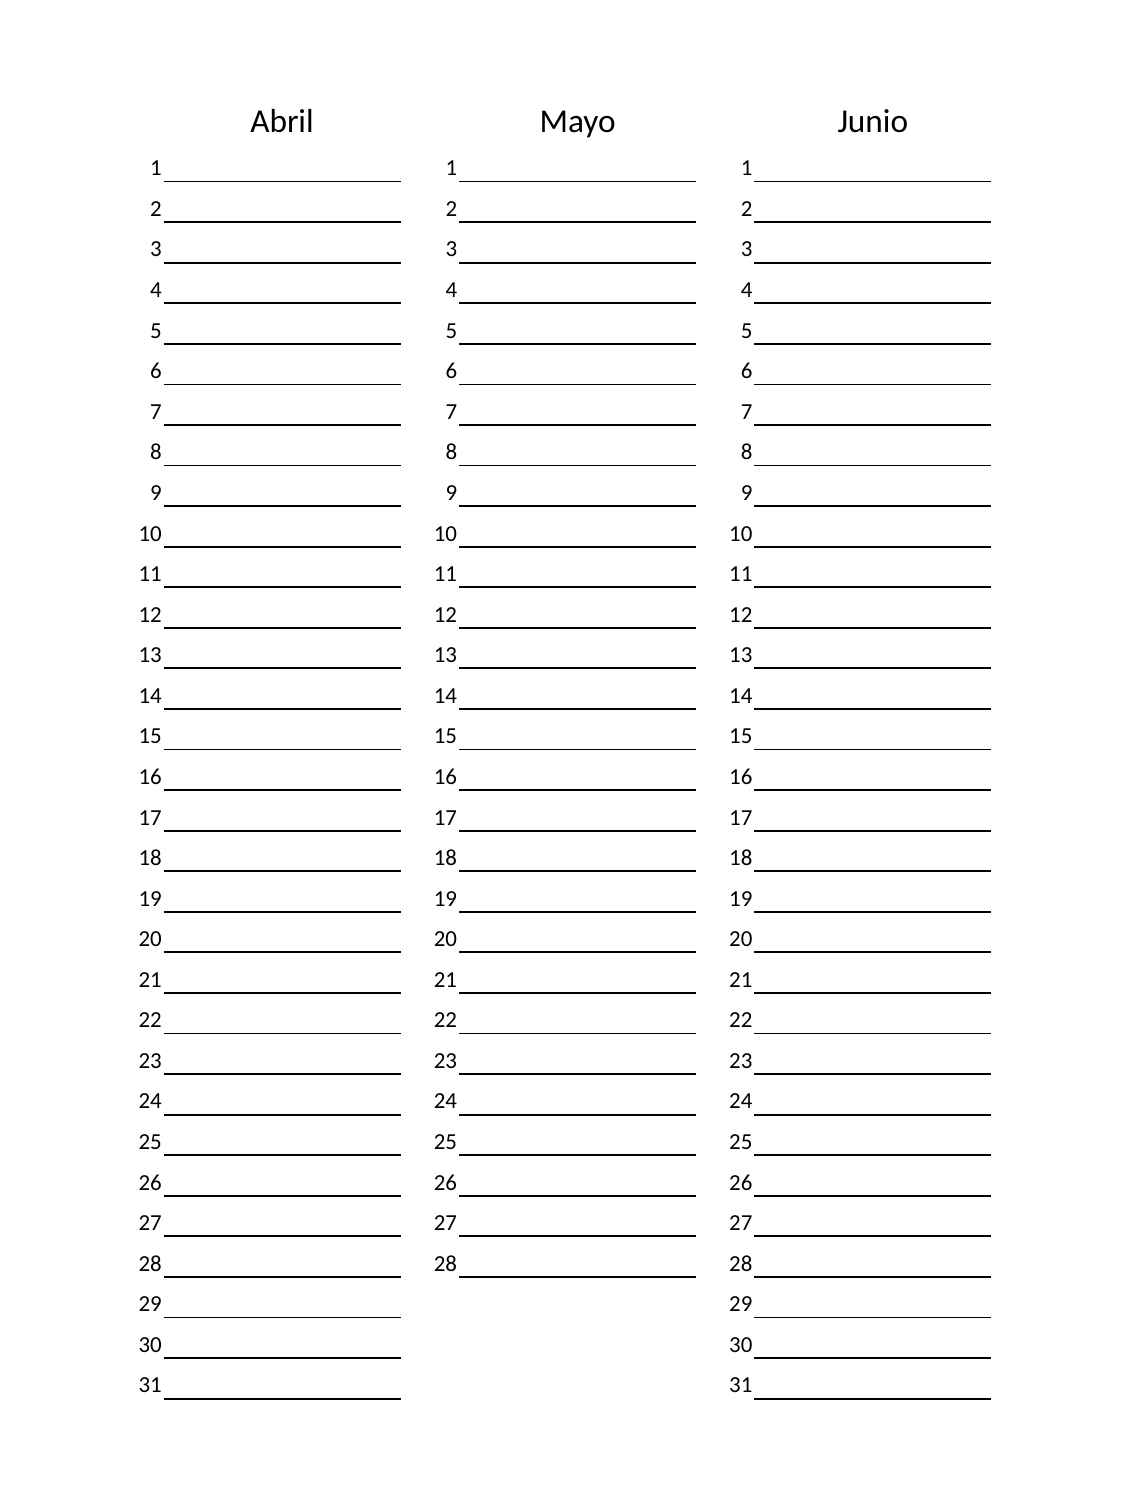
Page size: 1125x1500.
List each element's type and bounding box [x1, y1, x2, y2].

table_cell [106, 141, 991, 1399]
table_header [106, 100, 991, 141]
